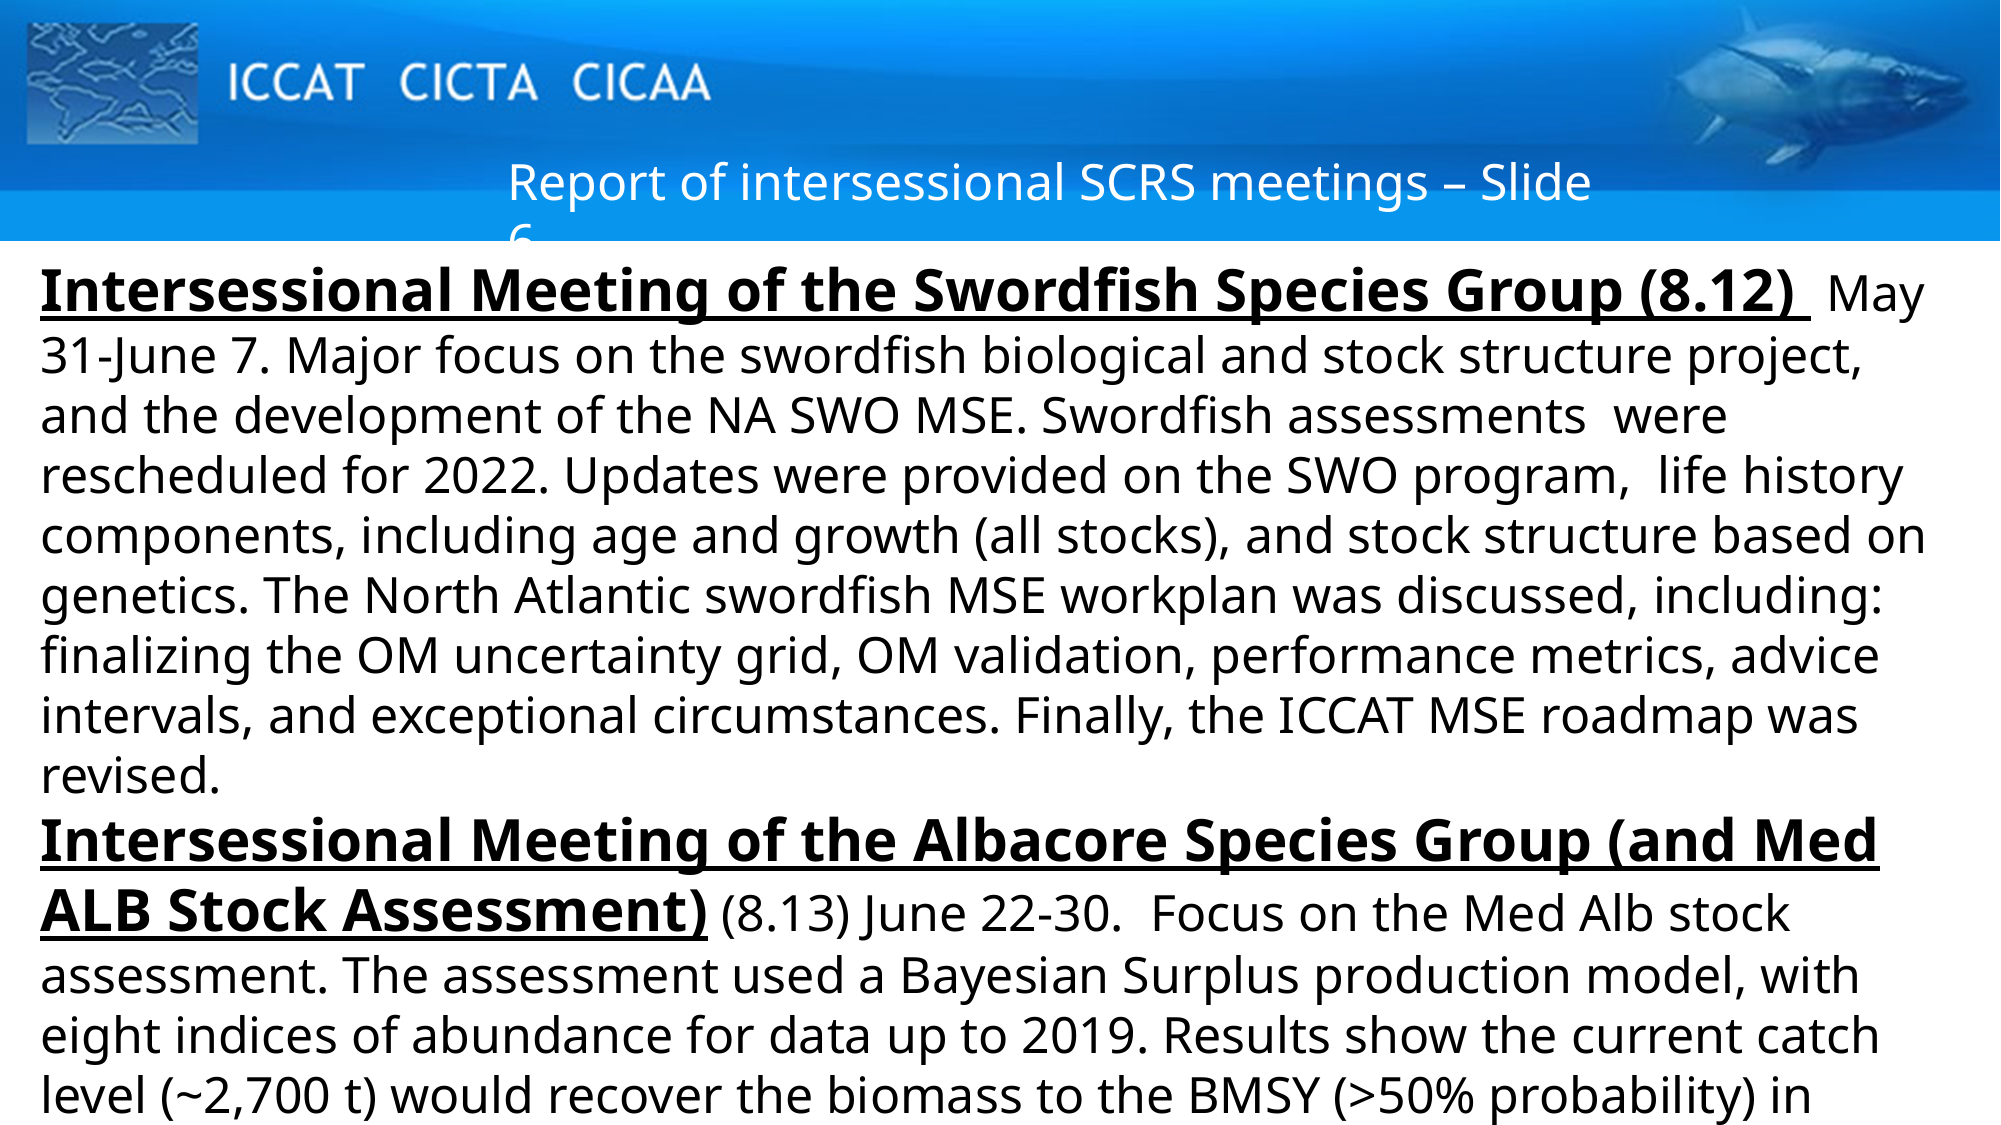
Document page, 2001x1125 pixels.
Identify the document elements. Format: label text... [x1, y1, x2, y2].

picture [0, 0, 2000, 242]
text_box Intersessional Meeting of the Swordfish Species Group (8.12) May 31-June 7. Major focus on the swordfish biological and stock structure project, and the development of the NA SWO MSE. Swordfish assessments were rescheduled for 2022. Updates were provided on the SWO program, life history components, including age and growth (all stocks), and stock structure based on genetics. The North Atlantic swordfish MSE workplan was discussed, including: finalizing the OM uncertainty grid, OM validation, performance metrics, advice intervals, and exceptional circumstances. Finally, the ICCAT MSE roadmap was revised. Intersessional Meeting of the Albacore Species Group (and Med ALB Stock Assessment) (8.13) June 22-30. Focus on the Med Alb stock assessment. The assessment used a Bayesian Surplus production model, with eight indices of abundance for data up to 2019. Results show the current catch level (~2,700 t) would recover the biomass to the BMSY (>50% probability) in about ten years. Detail to be presented to Panel 2. [25, 253, 1962, 1125]
